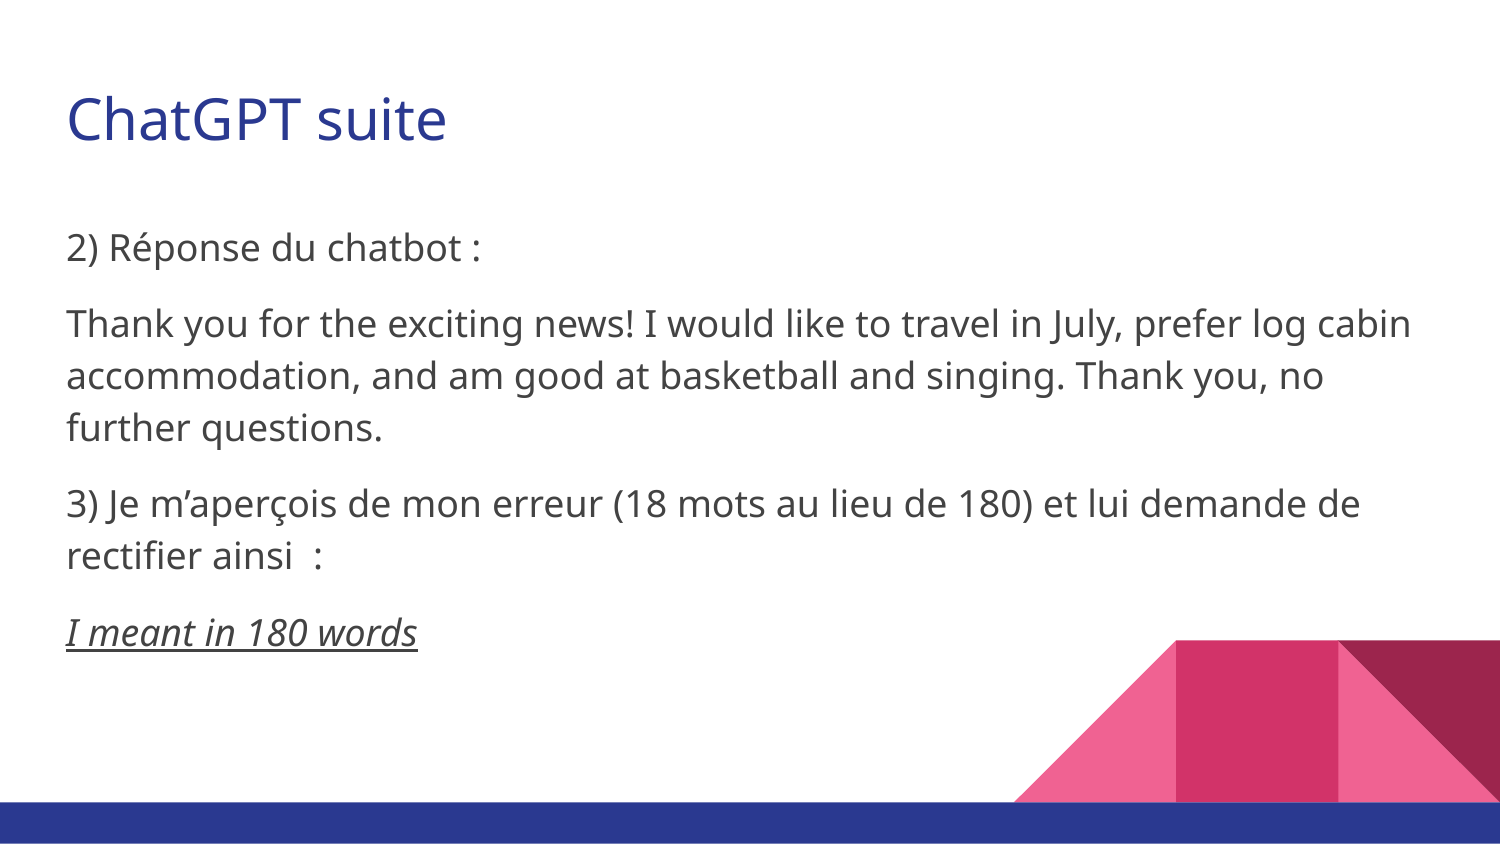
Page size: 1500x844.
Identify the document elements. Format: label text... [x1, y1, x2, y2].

title ChatGPT suite [51, 67, 1449, 167]
list 2) Réponse du chatbot : Thank you for the exciting news! I would like to travel in July, prefer log cabin accommodation, and am good at basketball and singing. Thank you, no further questions. 3) Je m’aperçois de mon erreur (18 mots au lieu de 180) et lui demande de rectifier ainsi : I meant in 180 words [51, 201, 1449, 750]
